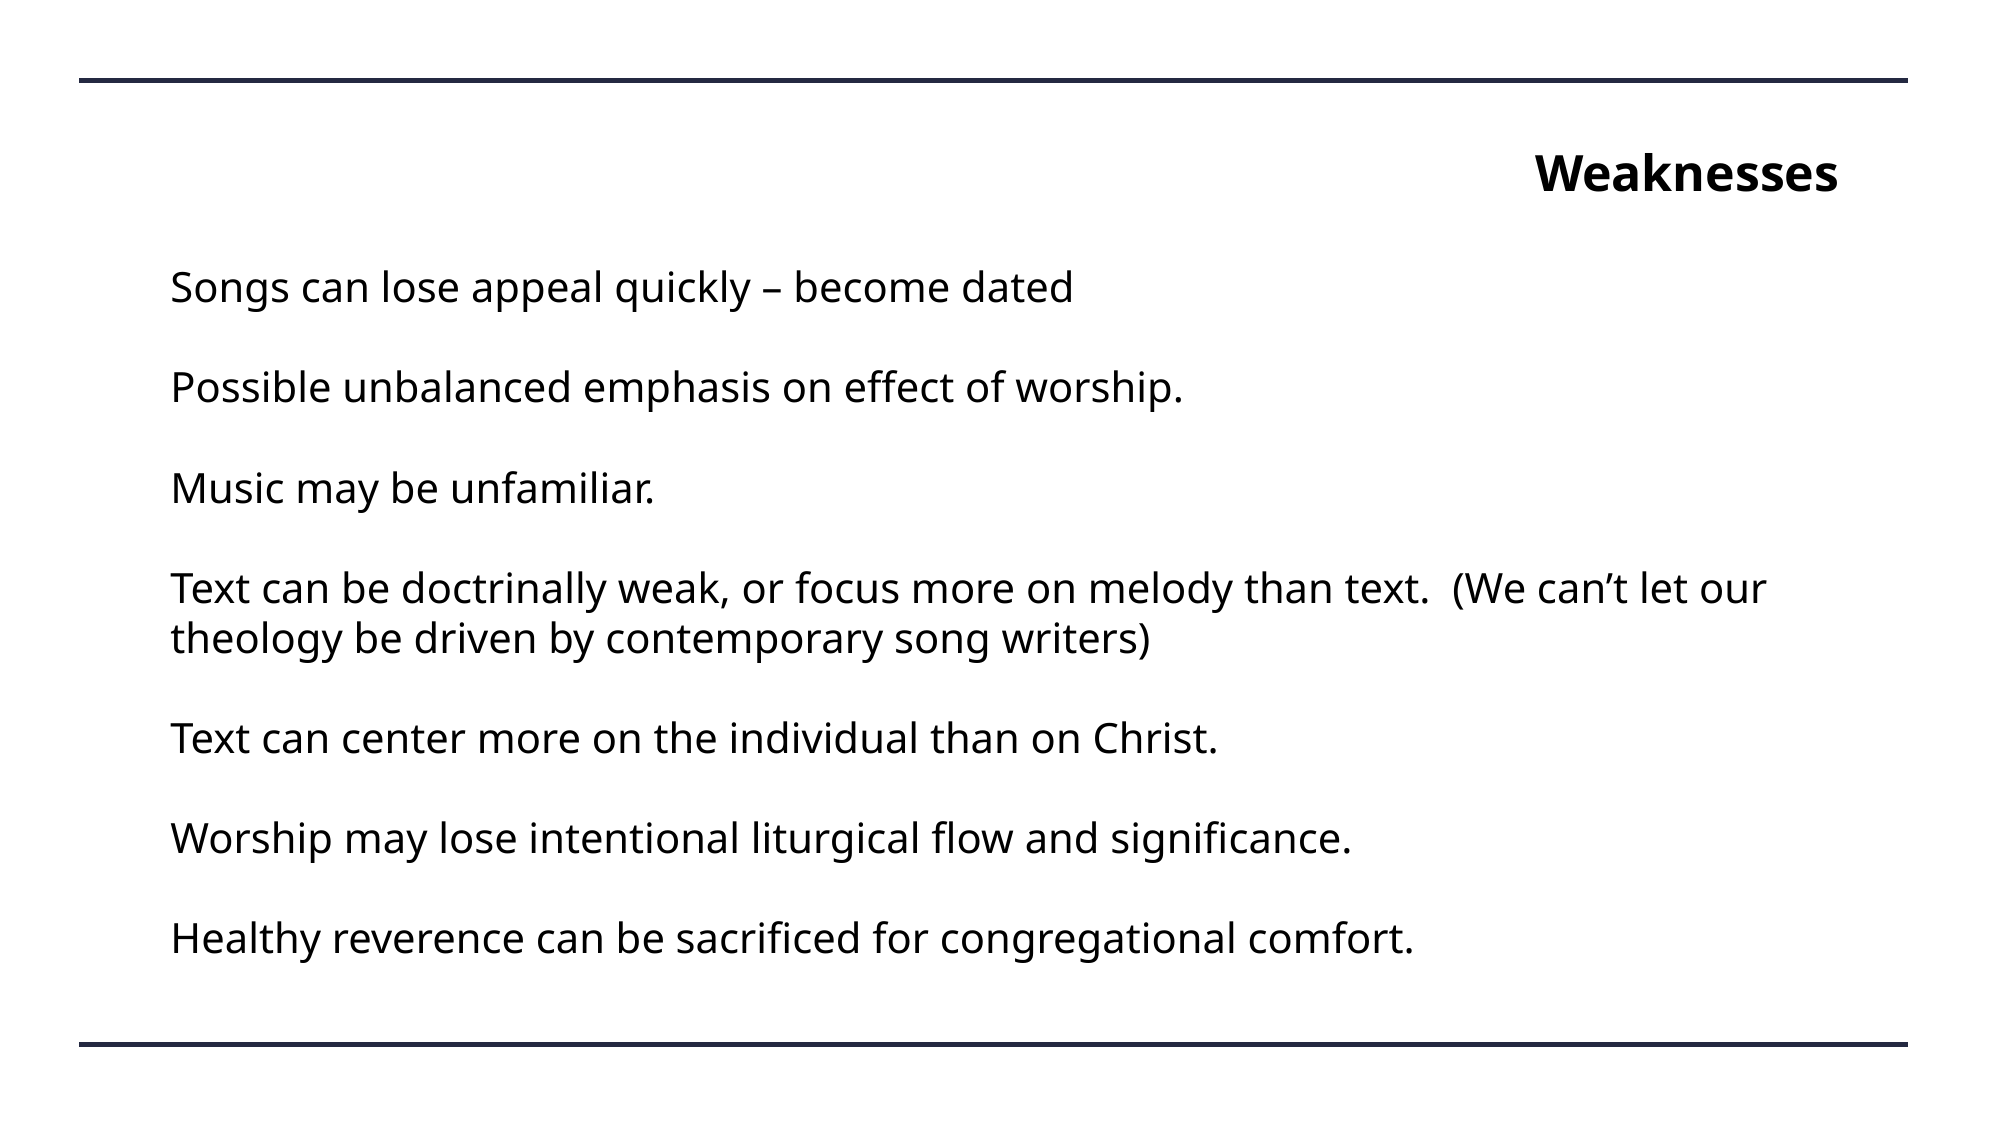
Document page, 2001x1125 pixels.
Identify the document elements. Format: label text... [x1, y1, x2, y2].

text_box Weaknesses Songs can lose appeal quickly – become dated Possible unbalanced emphasis on effect of worship. Music may be unfamiliar. Text can be doctrinally weak, or focus more on melody than text. (We can’t let our theology be driven by contemporary song writers) Text can center more on the individual than on Christ. Worship may lose intentional liturgical flow and significance. Healthy reverence can be sacrificed for congregational comfort. [155, 133, 1854, 969]
